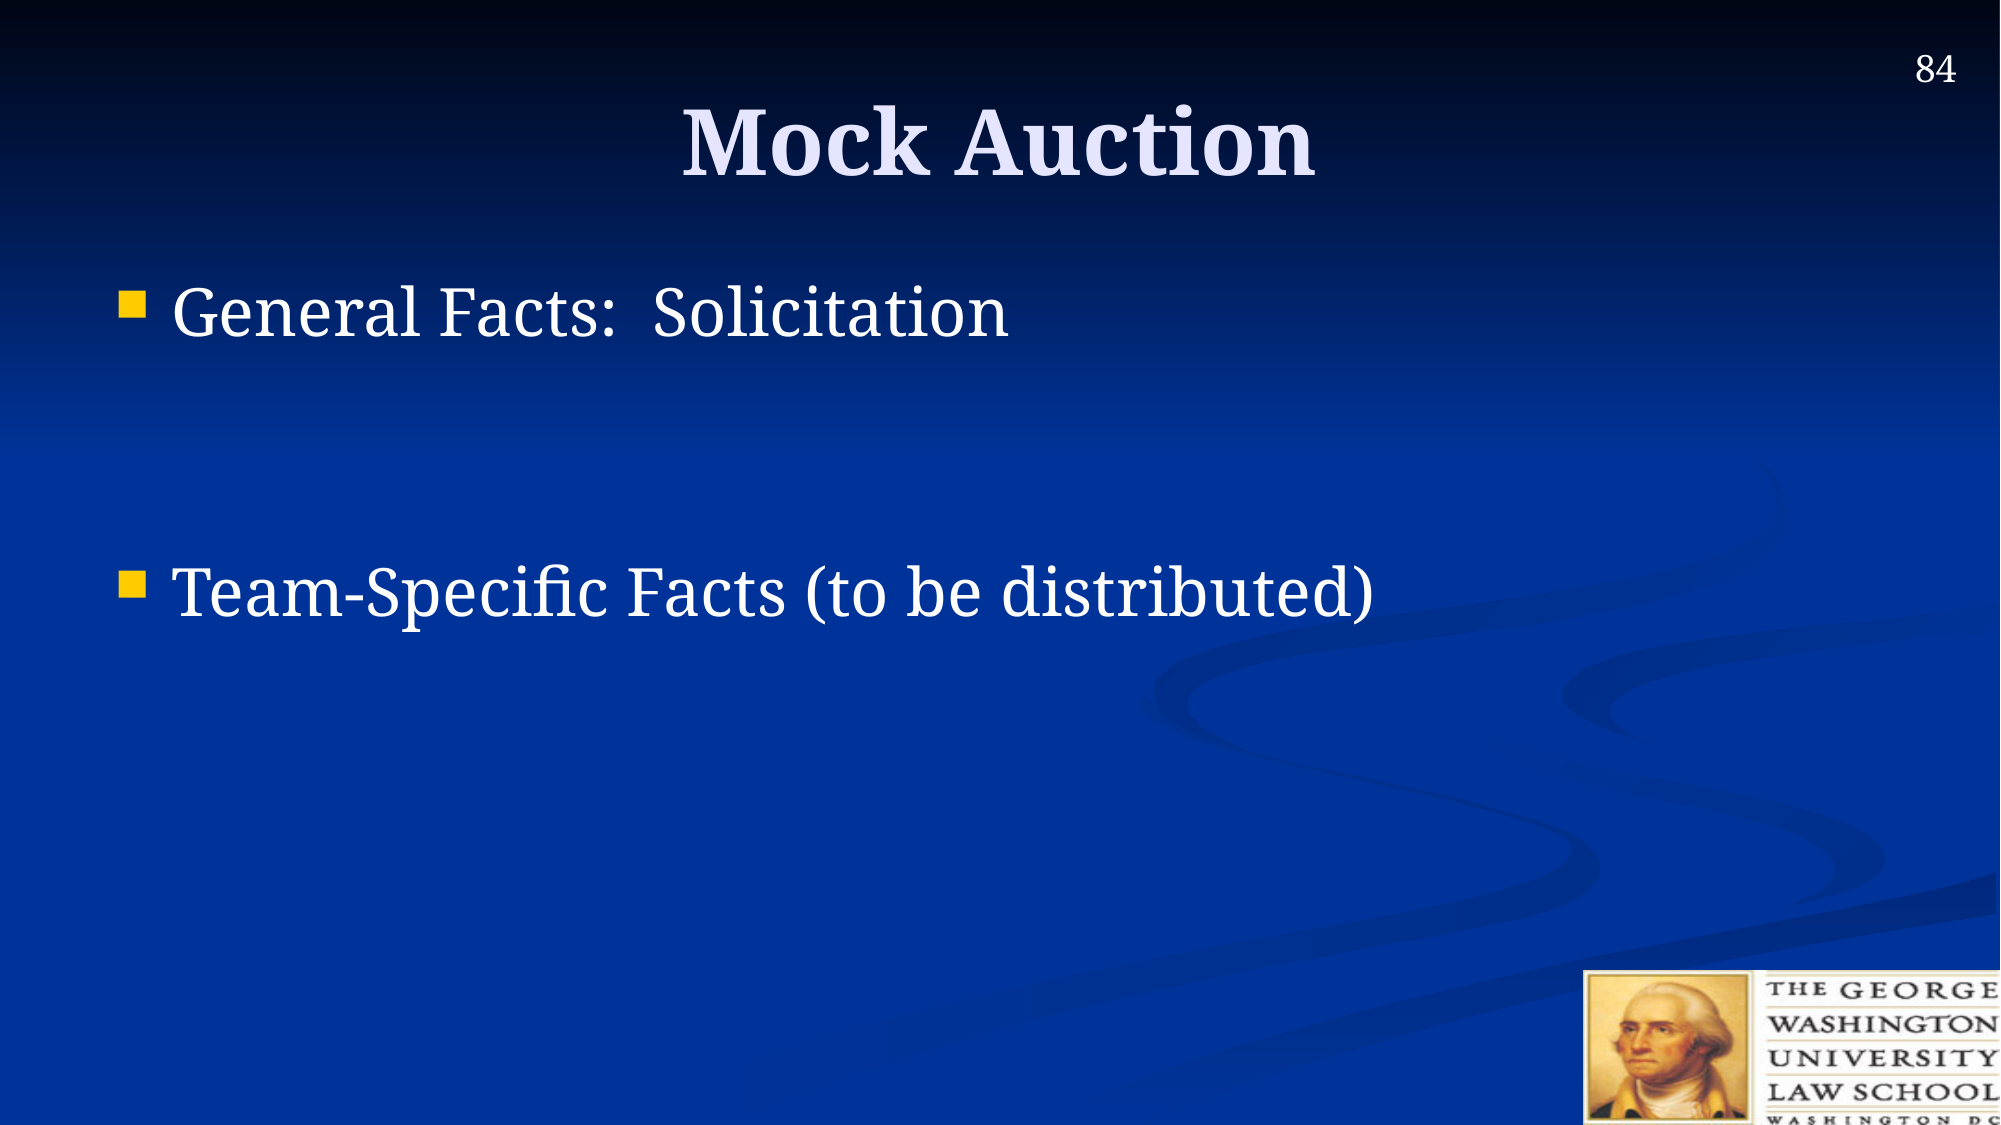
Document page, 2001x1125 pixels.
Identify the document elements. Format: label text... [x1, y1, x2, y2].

picture [1583, 970, 2000, 1125]
title Mock Auction [99, 44, 1901, 233]
list General Facts: Solicitation Team-Specific Facts (to be distributed) [99, 262, 1901, 1006]
